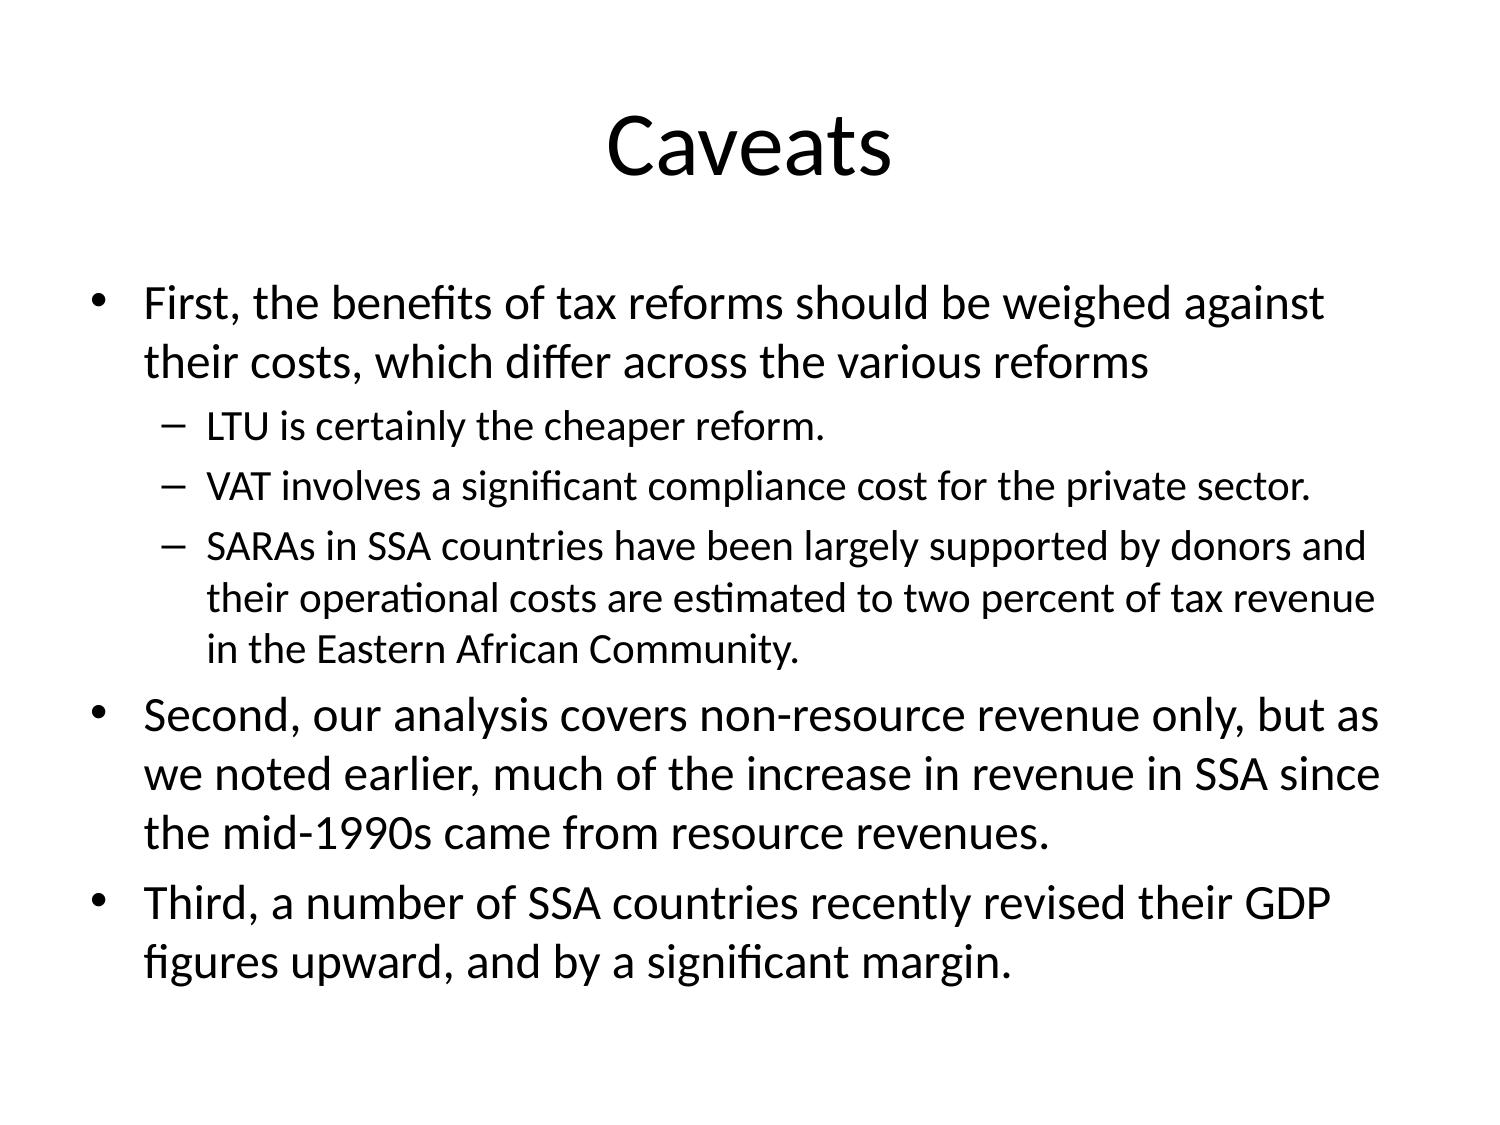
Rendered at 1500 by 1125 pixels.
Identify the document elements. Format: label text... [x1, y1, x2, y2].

title Caveats [75, 45, 1425, 233]
list First, the benefits of tax reforms should be weighed against their costs, which differ across the various reforms LTU is certainly the cheaper reform. VAT involves a significant compliance cost for the private sector. SARAs in SSA countries have been largely supported by donors and their operational costs are estimated to two percent of tax revenue in the Eastern African Community. Second, our analysis covers non-resource revenue only, but as we noted earlier, much of the increase in revenue in SSA since the mid-1990s came from resource revenues. Third, a number of SSA countries recently revised their GDP figures upward, and by a significant margin. [75, 262, 1425, 1005]
